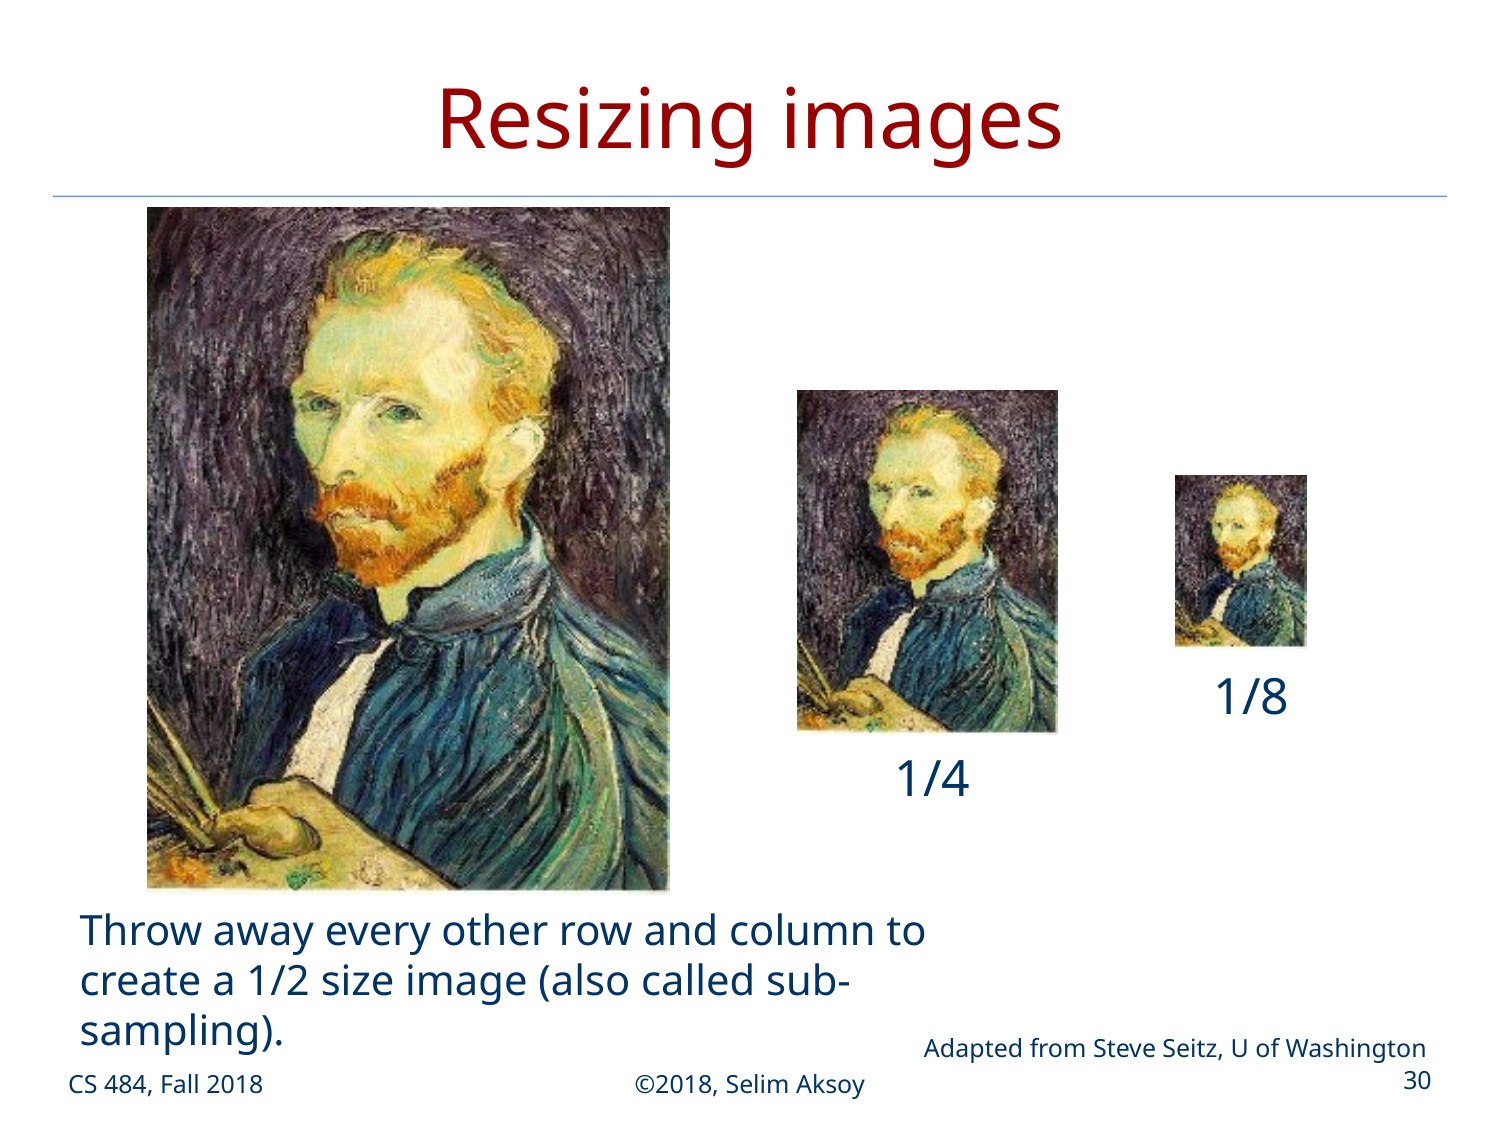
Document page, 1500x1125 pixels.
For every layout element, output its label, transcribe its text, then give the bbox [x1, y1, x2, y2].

picture [1174, 475, 1307, 650]
text_box 1/8 [1198, 656, 1306, 732]
slide_number 30 [1134, 1052, 1448, 1107]
title Resizing images [53, 31, 1447, 173]
slide_number CS 484, Fall 2018 [52, 1052, 366, 1107]
picture [796, 390, 1058, 735]
text_box Adapted from Steve Seitz, U of Washington [879, 1025, 1443, 1070]
text_box Throw away every other row and column to create a 1/2 size image (also called sub-sampling). [64, 896, 1034, 1062]
text_box 1/4 [879, 744, 999, 815]
picture [147, 207, 670, 896]
footer ©2018, Selim Aksoy [511, 1062, 988, 1107]
